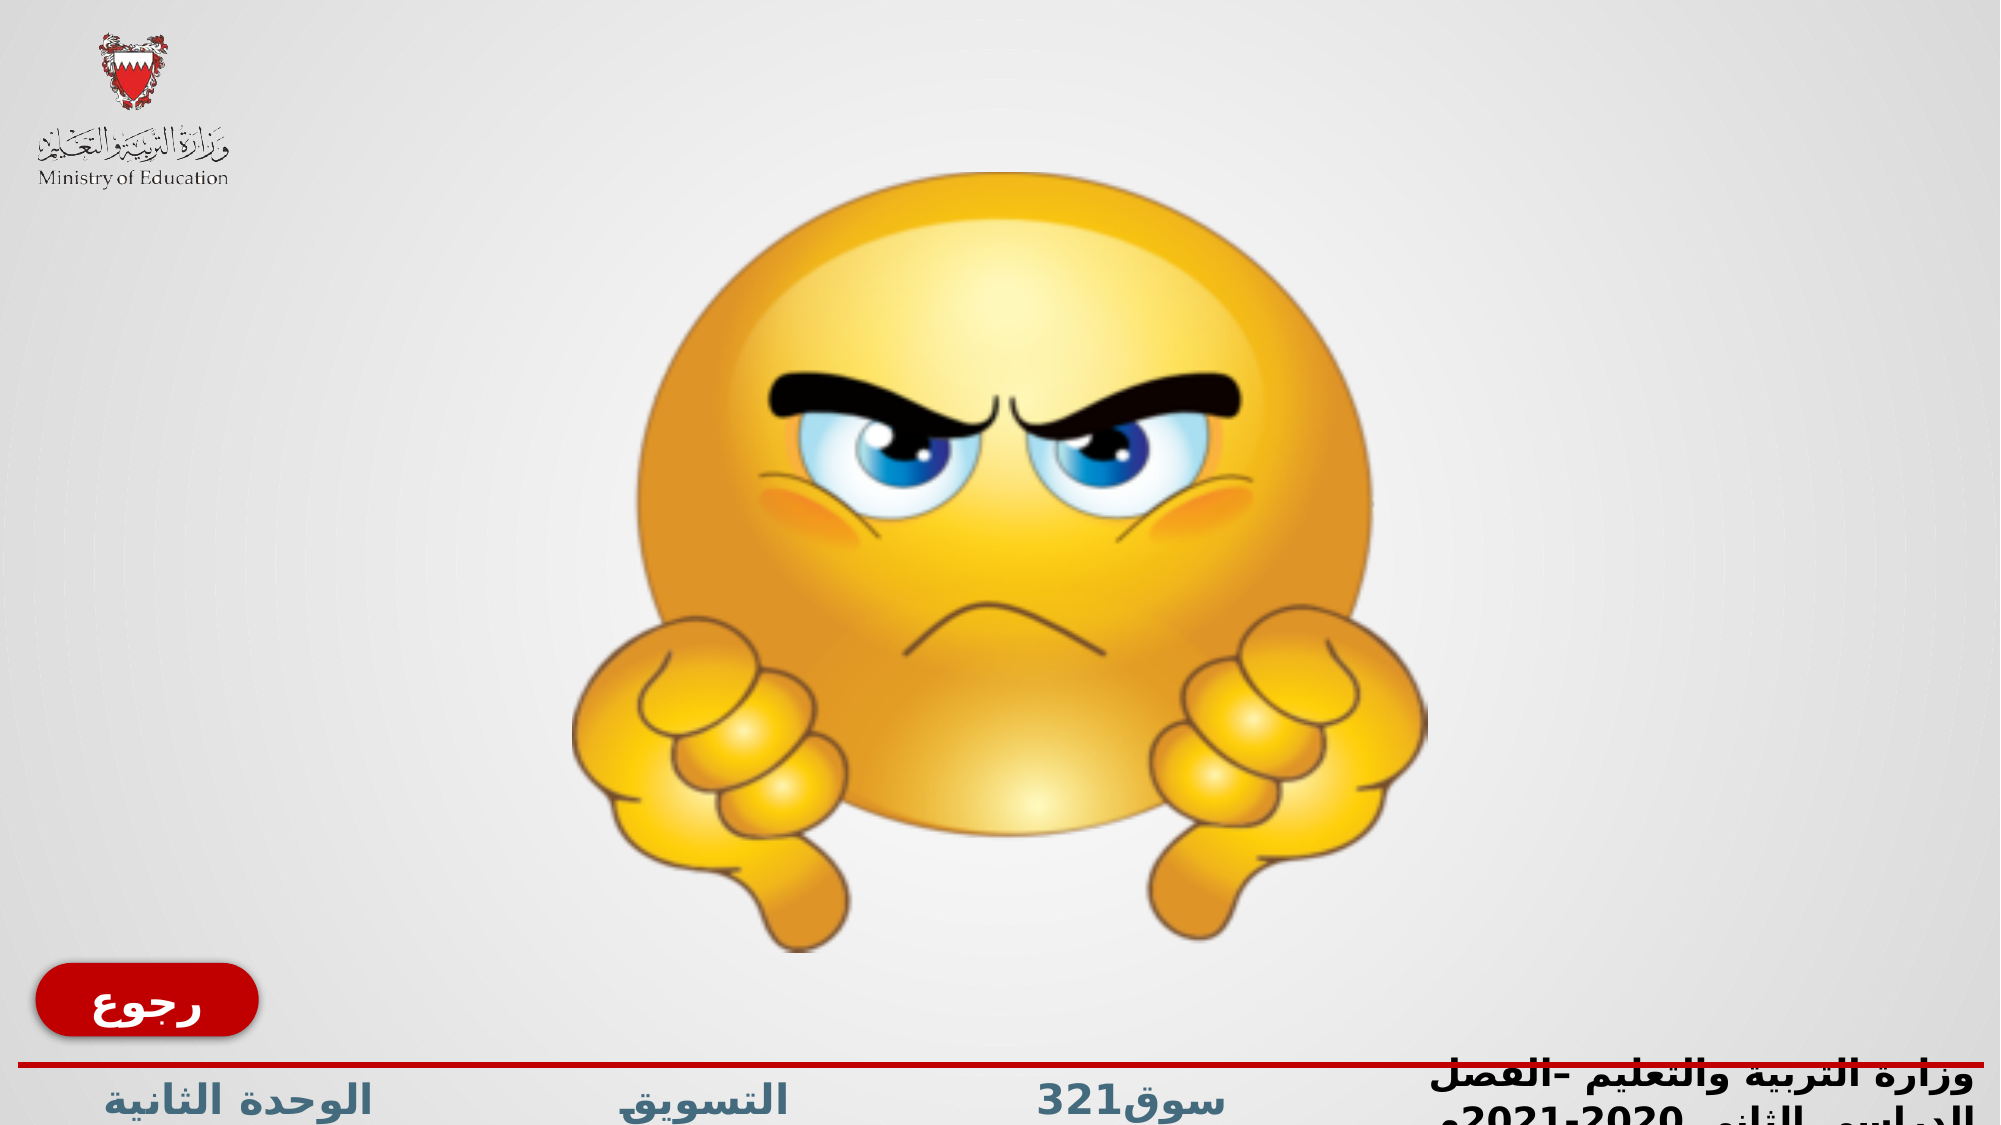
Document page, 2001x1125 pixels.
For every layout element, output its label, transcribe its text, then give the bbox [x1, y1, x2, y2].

picture [0, 9, 271, 218]
text_box سوق321 التسويق الوحدة الثانية الفصل الخامس: سلوك المستهلك (2) [0, 1065, 1243, 1125]
text_box رجوع [35, 962, 259, 1037]
picture [572, 172, 1428, 953]
text_box وزارة التربية والتعليم –الفصل الدراسي الثاني 2020-2021م [1285, 1063, 1991, 1125]
